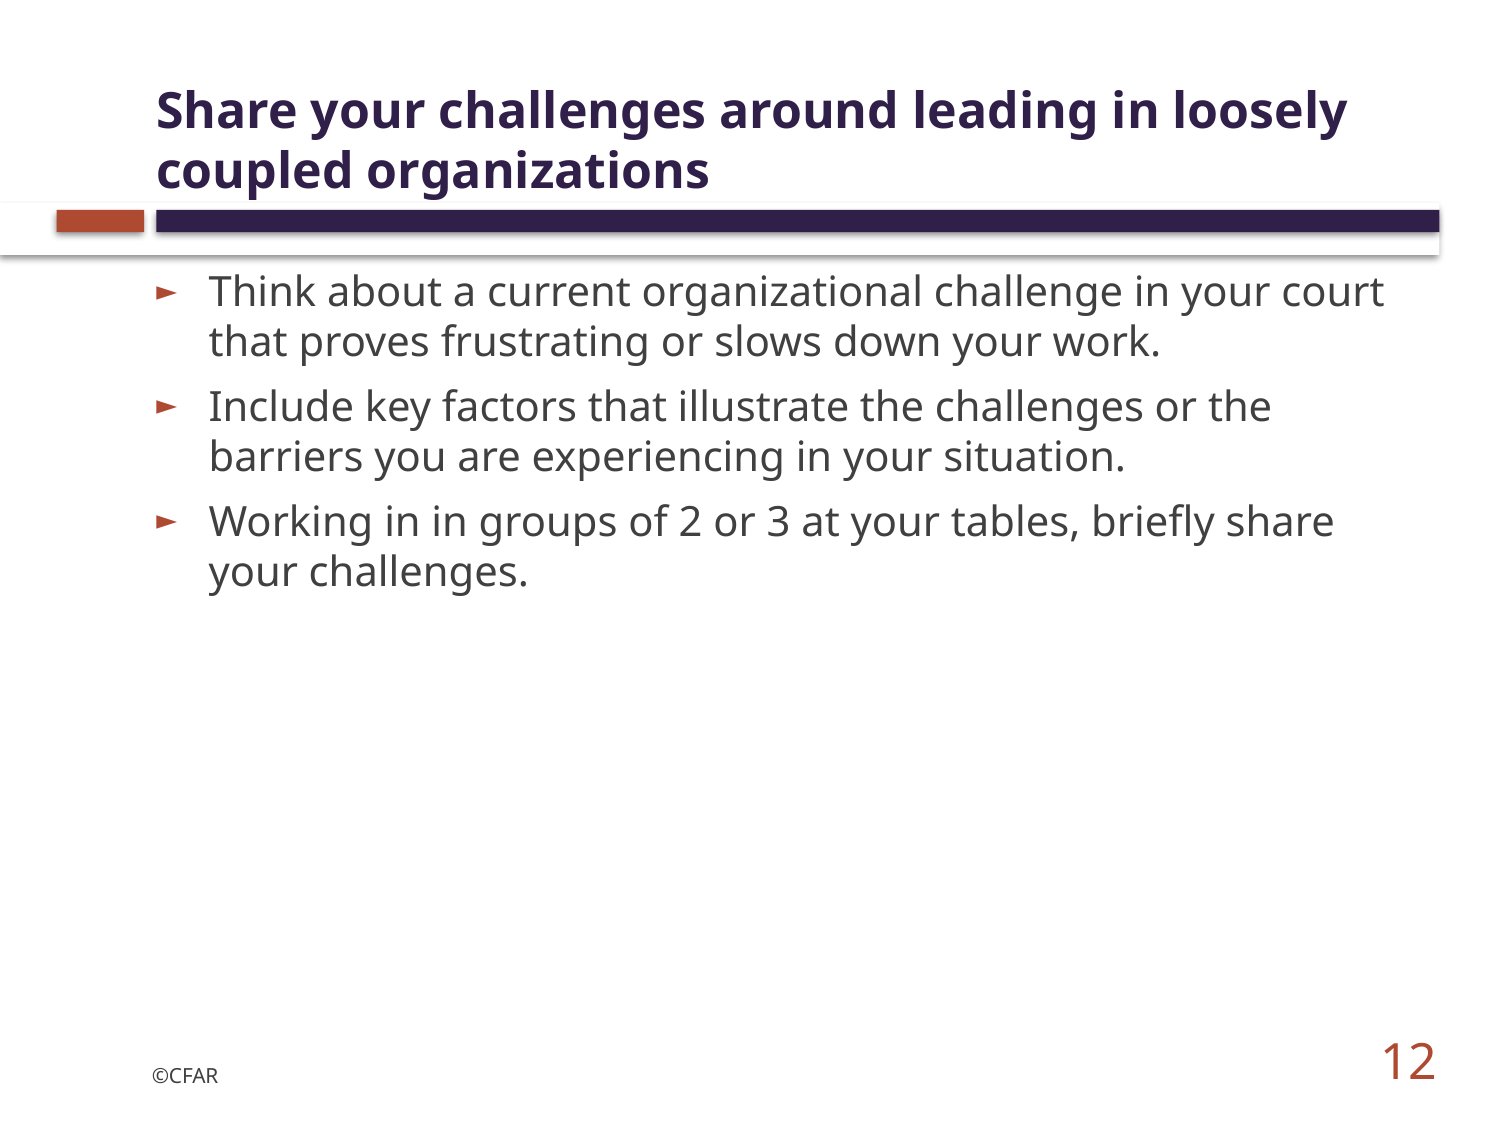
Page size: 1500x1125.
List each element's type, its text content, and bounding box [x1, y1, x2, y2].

list Think about a current organizational challenge in your court that proves frustrating or slows down your work. Include key factors that illustrate the challenges or the barriers you are experiencing in your situation. Working in in groups of 2 or 3 at your tables, briefly share your challenges. [156, 257, 1438, 1001]
title Share your challenges around leading in loosely coupled organizations [156, 74, 1438, 206]
slide_number 12 [1335, 1024, 1438, 1103]
